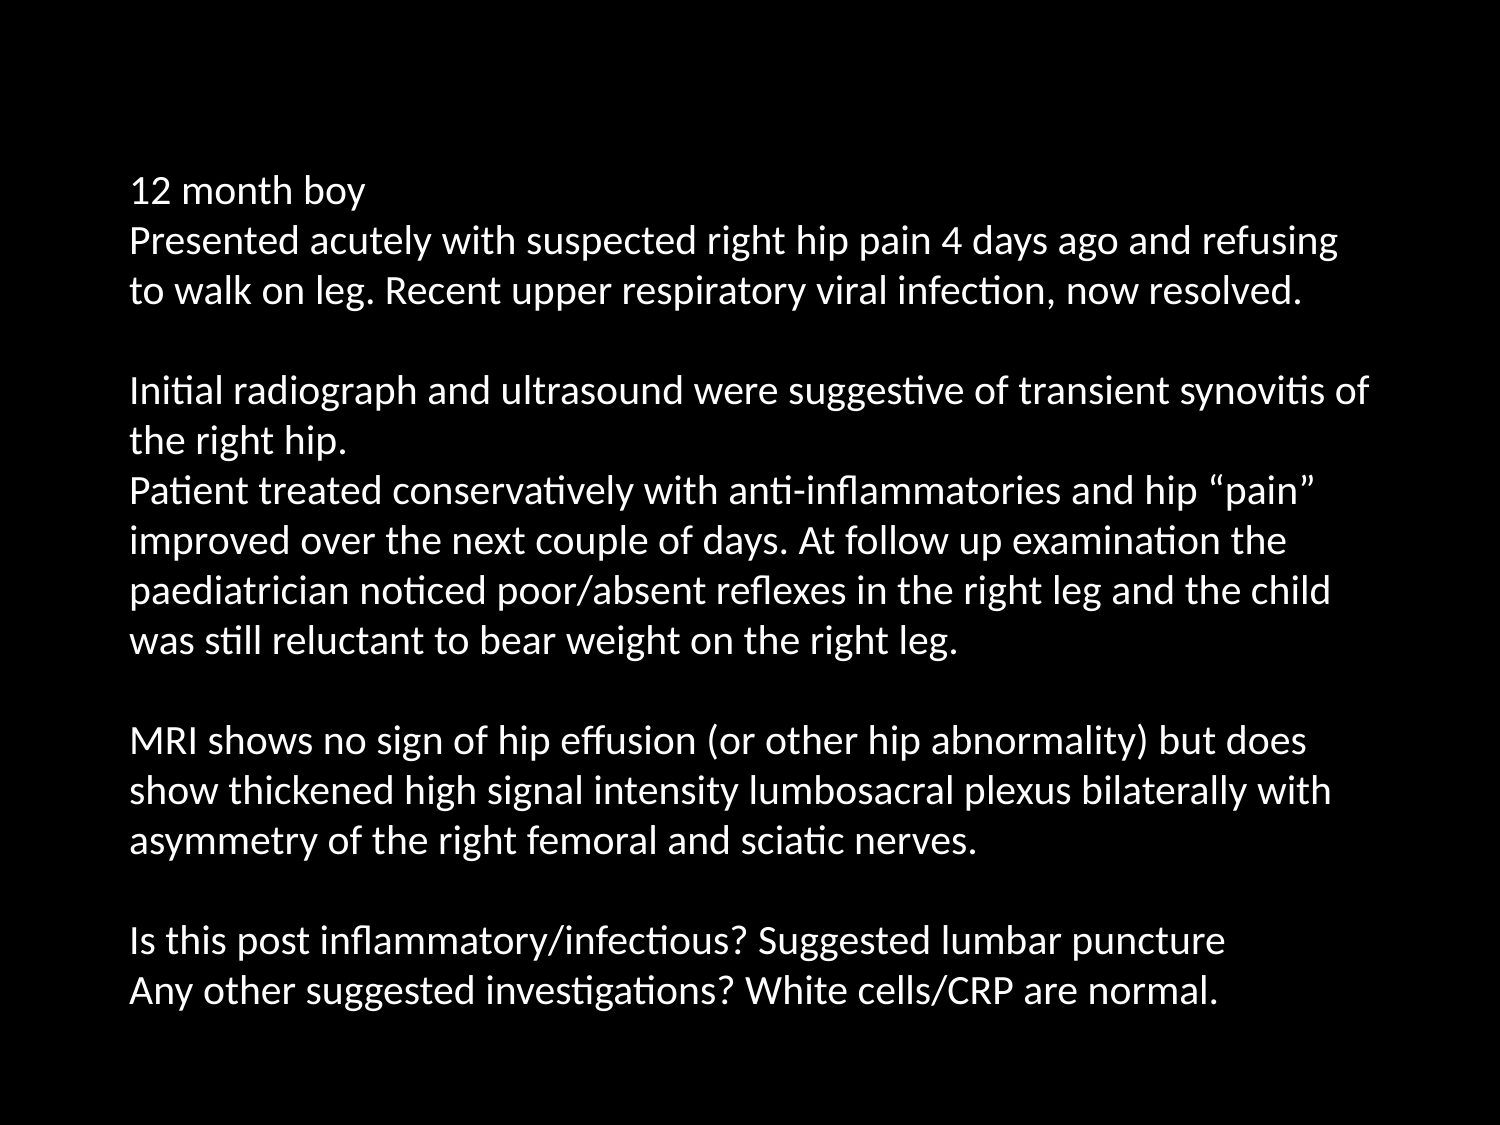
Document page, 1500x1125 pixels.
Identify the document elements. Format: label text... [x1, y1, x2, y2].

text_box 12 month boy Presented acutely with suspected right hip pain 4 days ago and refusing to walk on leg. Recent upper respiratory viral infection, now resolved. Initial radiograph and ultrasound were suggestive of transient synovitis of the right hip. Patient treated conservatively with anti-inflammatories and hip “pain” improved over the next couple of days. At follow up examination the paediatrician noticed poor/absent reflexes in the right leg and the child was still reluctant to bear weight on the right leg. MRI shows no sign of hip effusion (or other hip abnormality) but does show thickened high signal intensity lumbosacral plexus bilaterally with asymmetry of the right femoral and sciatic nerves. Is this post inflammatory/infectious? Suggested lumbar puncture Any other suggested investigations? White cells/CRP are normal. [114, 155, 1395, 1021]
